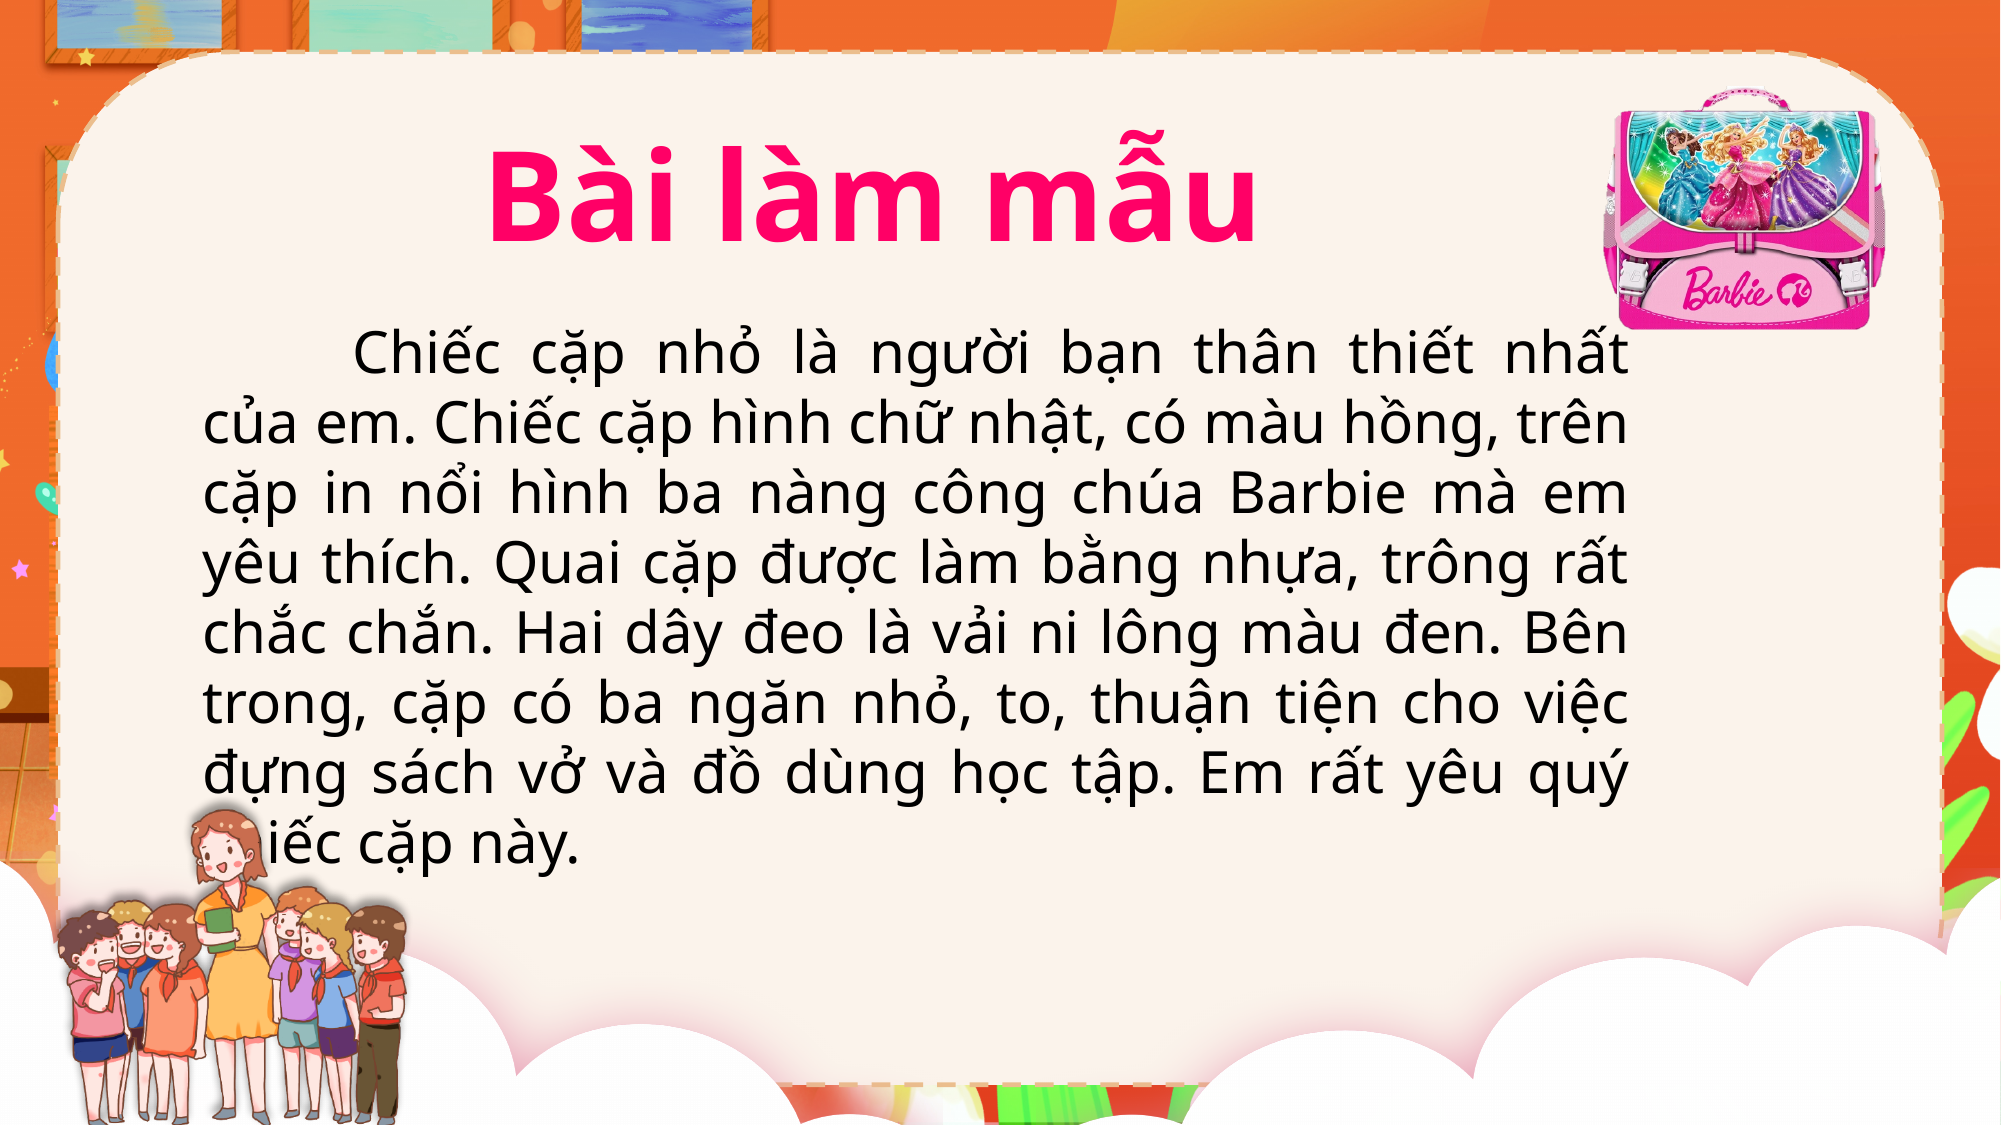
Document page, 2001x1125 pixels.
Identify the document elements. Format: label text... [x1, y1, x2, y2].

picture [0, 0, 2001, 1125]
text_box Chiếc cặp nhỏ là người bạn thân thiết nhất của em. Chiếc cặp hình chữ nhật, có màu hồng, trên cặp in nổi hình ba nàng công chúa Barbie mà em yêu thích. Quai cặp được làm bằng nhựa, trông rất chắc chắn. Hai dây đeo là vải ni lông màu đen. Bên trong, cặp có ba ngăn nhỏ, to, thuận tiện cho việc đựng sách vở và đồ dùng học tập. Em rất yêu quý chiếc cặp này. [187, 307, 1645, 883]
text_box Bài làm mẫu [335, 108, 1410, 274]
